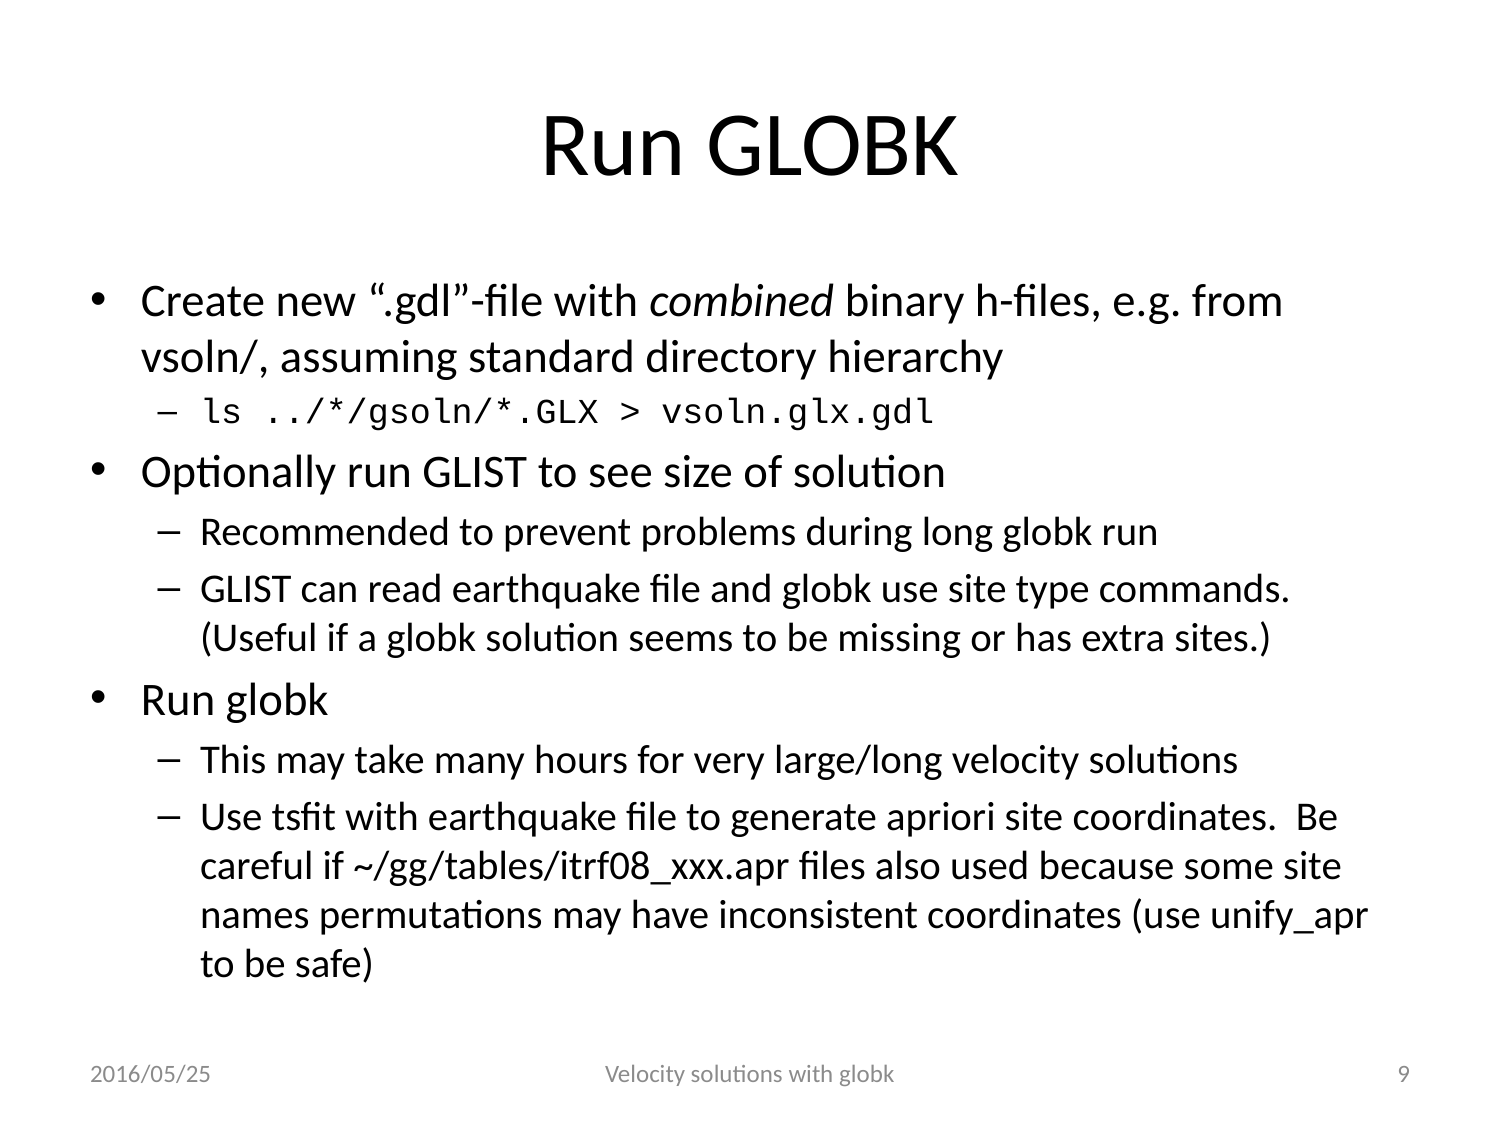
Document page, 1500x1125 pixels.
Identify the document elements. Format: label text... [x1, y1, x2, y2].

footer Velocity solutions with globk [512, 1042, 988, 1103]
list Create new “.gdl”-file with combined binary h-files, e.g. from vsoln/, assuming standard directory hierarchy ls ../*/gsoln/*.GLX > vsoln.glx.gdl Optionally run GLIST to see size of solution Recommended to prevent problems during long globk run GLIST can read earthquake file and globk use site type commands. (Useful if a globk solution seems to be missing or has extra sites.) Run globk This may take many hours for very large/long velocity solutions Use tsfit with earthquake file to generate apriori site coordinates. Be careful if ~/gg/tables/itrf08_xxx.apr files also used because some site names permutations may have inconsistent coordinates (use unify_apr to be safe) [75, 262, 1425, 1005]
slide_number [75, 1042, 425, 1103]
title Run GLOBK [75, 45, 1425, 233]
slide_number 9 [1074, 1042, 1425, 1103]
